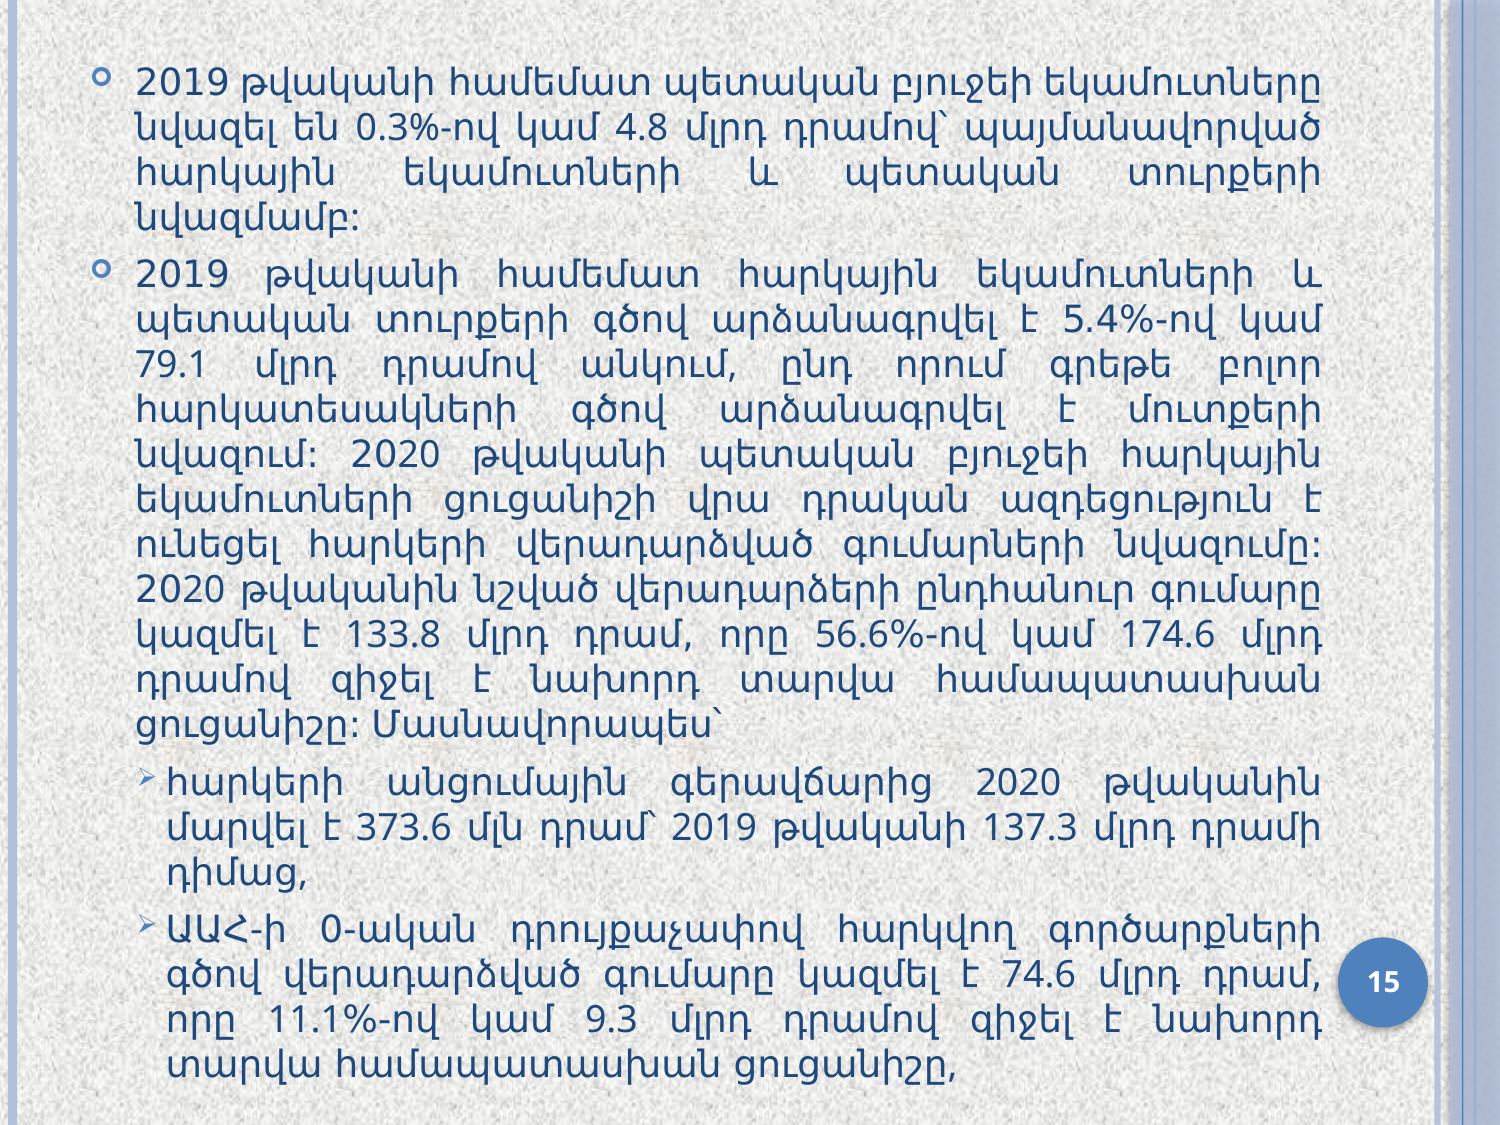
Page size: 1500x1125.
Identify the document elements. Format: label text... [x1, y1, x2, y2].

picture [1441, 0, 1449, 1125]
slide_number 15 [1333, 940, 1434, 1027]
list 2019 թվականի համեմատ պետական բյուջեի եկամուտները նվազել են 0.3%-ով կամ 4.8 մլրդ դրամով՝ պայմանավորված հարկային եկամուտների և պետական տուրքերի նվազմամբ: 2019 թվականի համեմատ հարկային եկամուտների և պետական տուրքերի գծով արձանագրվել է 5.4%‑ով կամ 79.1 մլրդ դրամով անկում, ընդ որում գրեթե բոլոր հարկատեսակների գծով արձանագրվել է մուտքերի նվազում: 2020 թվականի պետական բյուջեի հարկային եկամուտների ցուցանիշի վրա դրական ազդեցություն է ունեցել հարկերի վերադարձված գումարների նվազումը: 2020 թվականին նշված վերադարձերի ընդհանուր գումարը կազմել է 133.8 մլրդ դրամ, որը 56.6%-ով կամ 174.6 մլրդ դրամով զիջել է նախորդ տարվա համապատասխան ցուցանիշը: Մասնավորապես՝ հարկերի անցումային գերավճարից 2020 թվականին մարվել է 373.6 մլն դրամ՝ 2019 թվականի 137.3 մլրդ դրամի դիմաց, ԱԱՀ-ի 0-ական դրույքաչափով հարկվող գործարքների գծով վերադարձված գումարը կազմել է 74.6 մլրդ դրամ, որը 11.1%-ով կամ 9.3 մլրդ դրամով զիջել է նախորդ տարվա համապատասխան ցուցանիշը, [75, 50, 1338, 1088]
picture [0, 0, 7, 1125]
picture [18, 0, 1434, 1125]
